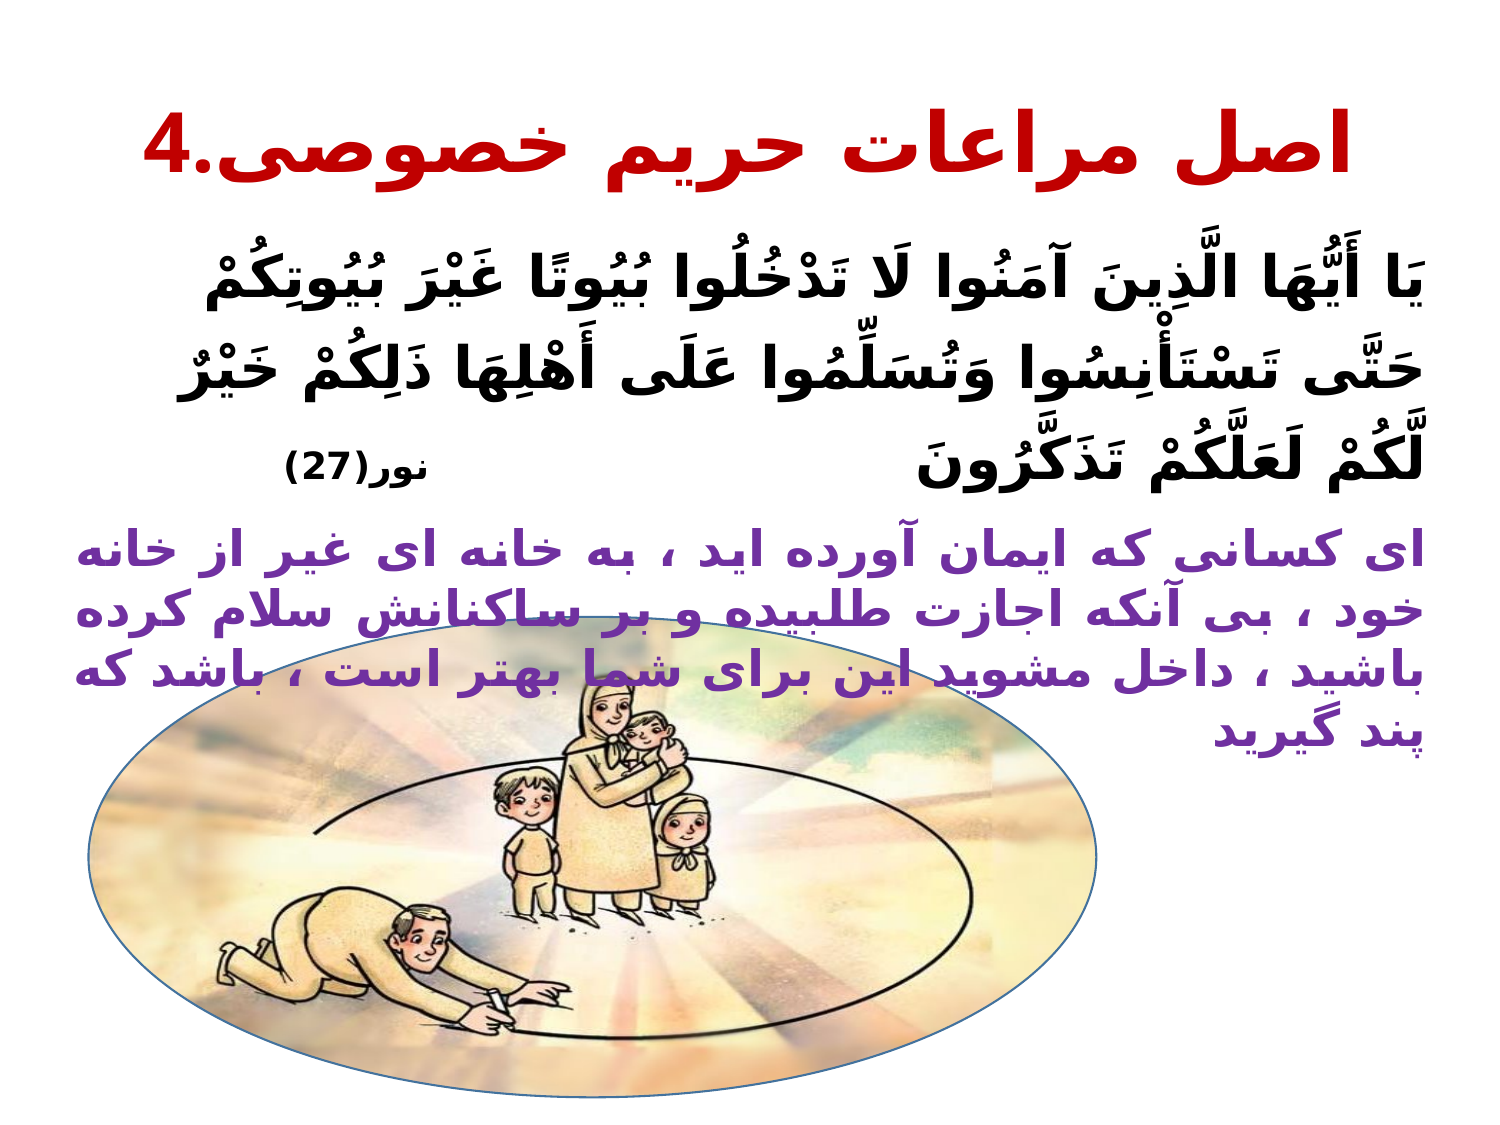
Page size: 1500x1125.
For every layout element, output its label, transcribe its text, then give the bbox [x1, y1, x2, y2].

text_box [87, 764, 1098, 1099]
text_box 4.اصل مراعات حریم خصوصی [0, 103, 1500, 176]
text_box يَا أَيُّهَا الَّذِينَ آمَنُوا لَا تَدْخُلُوا بُيُوتًا غَيْرَ بُيُوتِكُمْ حَتَّى تَسْتَأْنِسُوا وَتُسَلِّمُوا عَلَى أَهْلِهَا ذَلِكُمْ خَيْرٌ لَّكُمْ لَعَلَّكُمْ تَذَكَّرُونَ نور(27) ای کسانی که ايمان آورده ايد ، به خانه ای غير از خانه خود ، بی آنکه اجازت طلبيده و بر ساکنانش سلام کرده باشيد ، داخل مشويد اين برای شما بهتر است ، باشد که پند گيريد [58, 210, 1442, 764]
